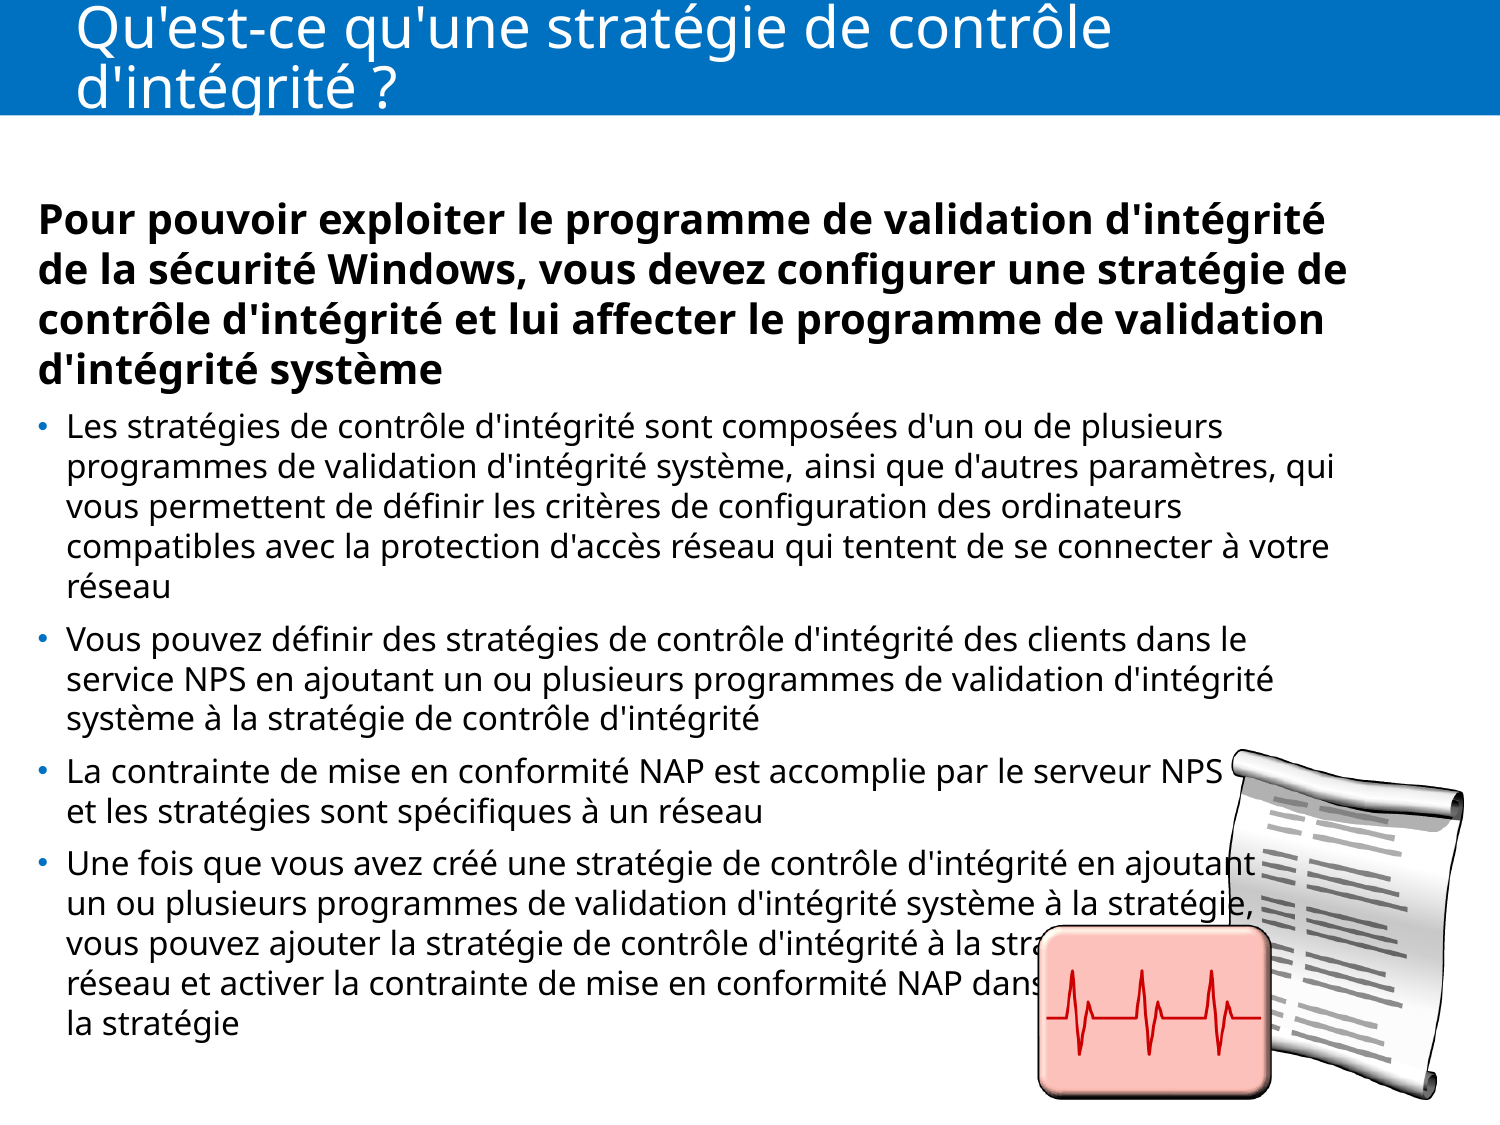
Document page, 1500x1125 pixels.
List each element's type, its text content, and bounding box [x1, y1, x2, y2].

title Qu'est-ce qu'une stratégie de contrôle d'intégrité ? [75, 0, 1413, 122]
picture [1037, 749, 1464, 1101]
text_box Pour pouvoir exploiter le programme de validation d'intégrité de la sécurité Windows, vous devez configurer une stratégie de contrôle d'intégrité et lui affecter le programme de validation d'intégrité système Les stratégies de contrôle d'intégrité sont composées d'un ou de plusieurs programmes de validation d'intégrité système, ainsi que d'autres paramètres, qui vous permettent de définir les critères de configuration des ordinateurs compatibles avec la protection d'accès réseau qui tentent de se connecter à votre réseau Vous pouvez définir des stratégies de contrôle d'intégrité des clients dans le service NPS en ajoutant un ou plusieurs programmes de validation d'intégrité système à la stratégie de contrôle d'intégrité La contrainte de mise en conformité NAP est accomplie par le serveur NPS et les stratégies sont spécifiques à un réseau Une fois que vous avez créé une stratégie de contrôle d'intégrité en ajoutant un ou plusieurs programmes de validation d'intégrité système à la stratégie, vous pouvez ajouter la stratégie de contrôle d'intégrité à la stratégie réseau et activer la contrainte de mise en conformité NAP dans la stratégie [37, 193, 1370, 1038]
